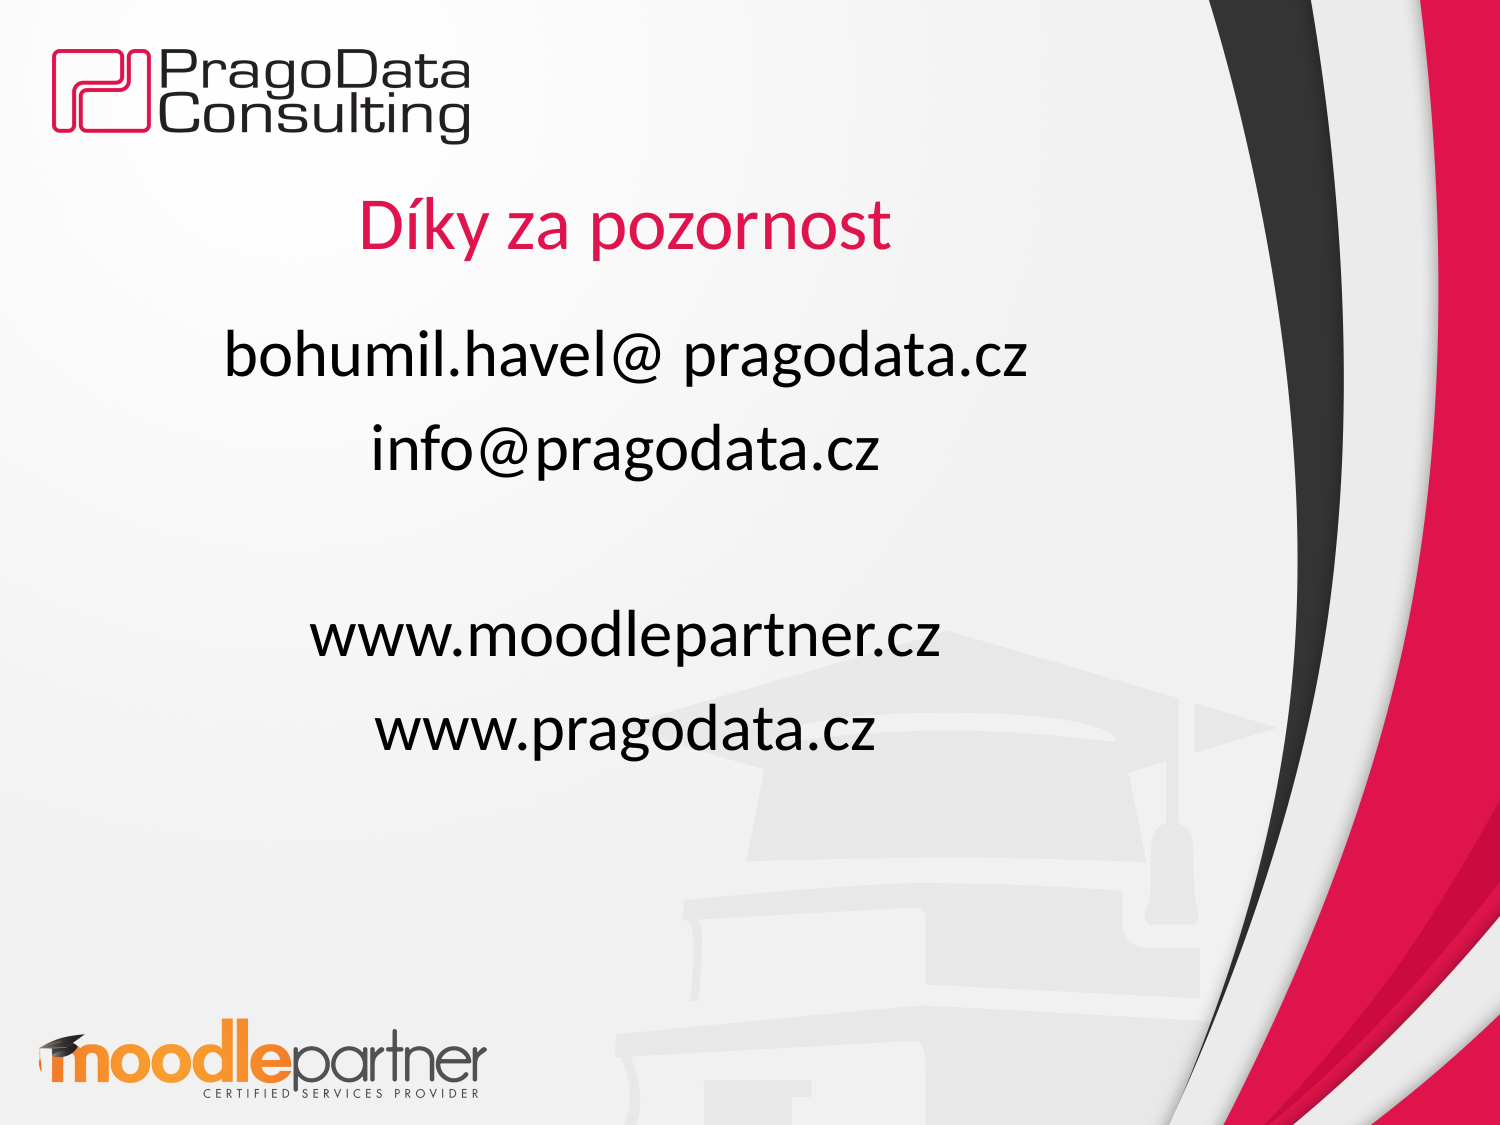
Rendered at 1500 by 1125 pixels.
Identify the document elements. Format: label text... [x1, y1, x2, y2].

title Díky za pozornost [41, 160, 1211, 279]
list bohumil.havel@ pragodata.cz info@pragodata.cz www.moodlepartner.cz www.pragodata.cz [41, 302, 1211, 988]
picture [0, 0, 1500, 1125]
